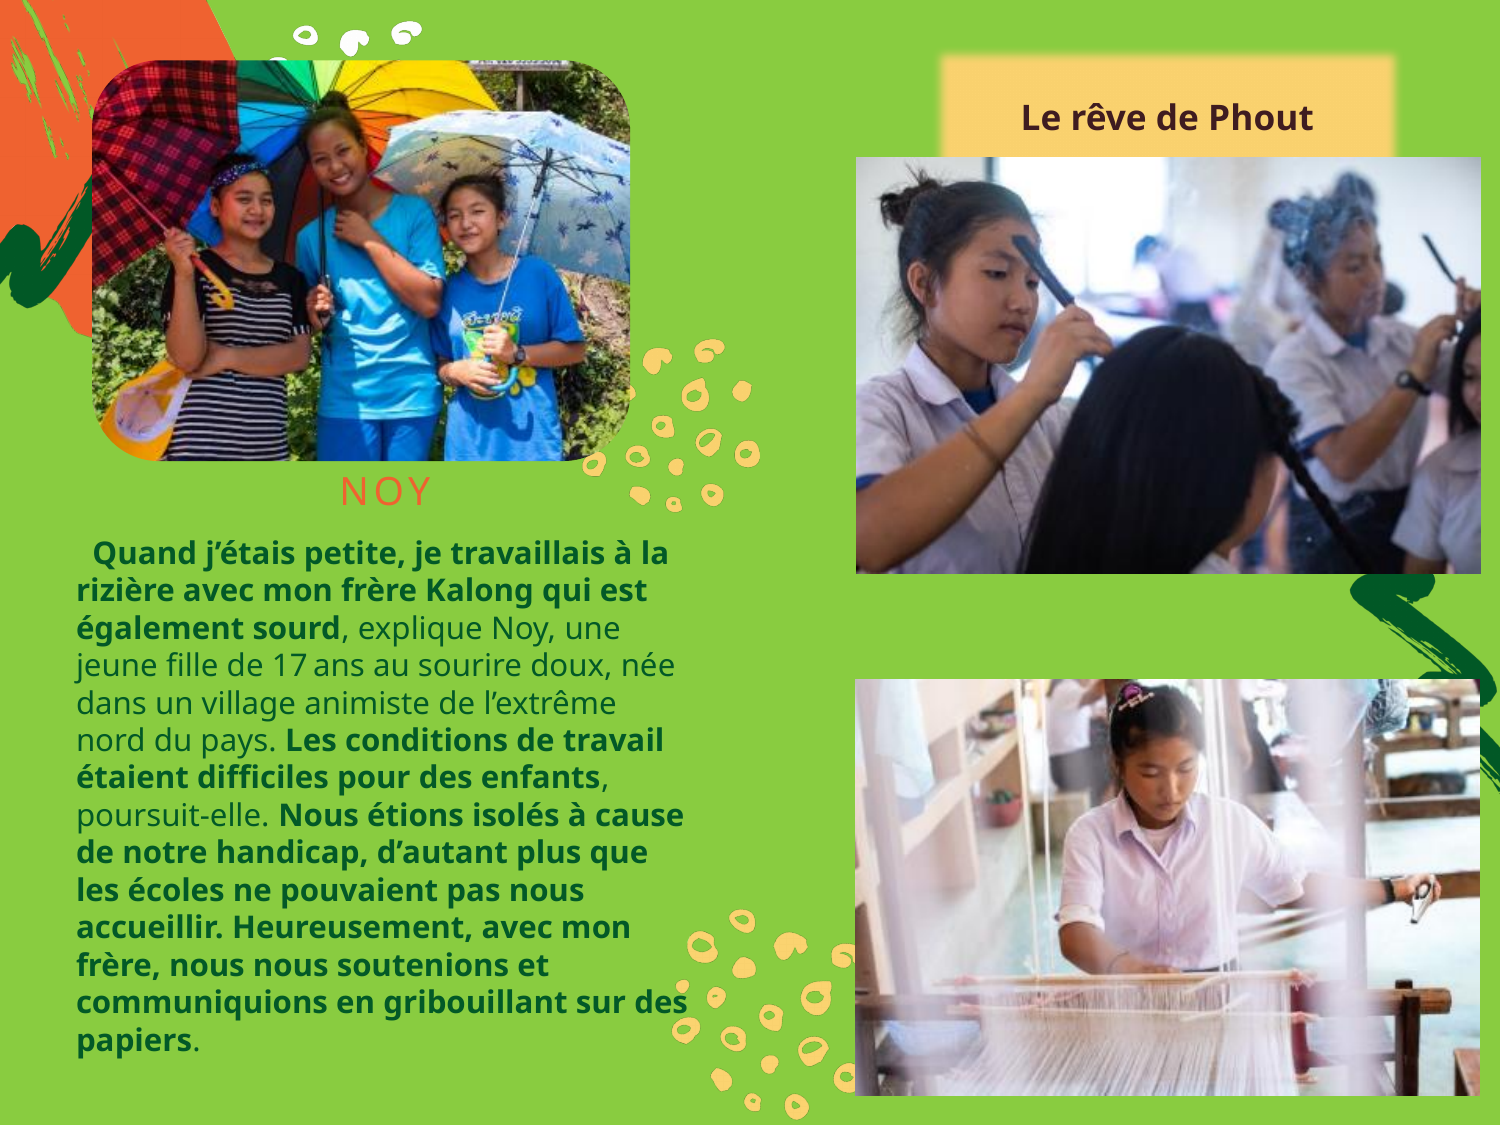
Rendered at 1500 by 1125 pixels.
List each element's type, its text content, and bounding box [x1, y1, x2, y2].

text_box Quand j’étais petite, je travaillais à la rizière avec mon frère Kalong qui est également sourd, explique Noy, une jeune fille de 17 ans au sourire doux, née dans un village animiste de l’extrême nord du pays. Les conditions de travail étaient difficiles pour des enfants, poursuit-elle. Nous étions isolés à cause de notre handicap, d’autant plus que les écoles ne pouvaient pas nous accueillir. Heureusement, avec mon frère, nous nous soutenions et communiquions en gribouillant sur des papiers. [61, 525, 709, 1004]
text_box Le rêve de Phout [949, 63, 1388, 155]
picture [641, 156, 1500, 1125]
text_box NOY [226, 472, 543, 514]
picture [0, 0, 760, 522]
